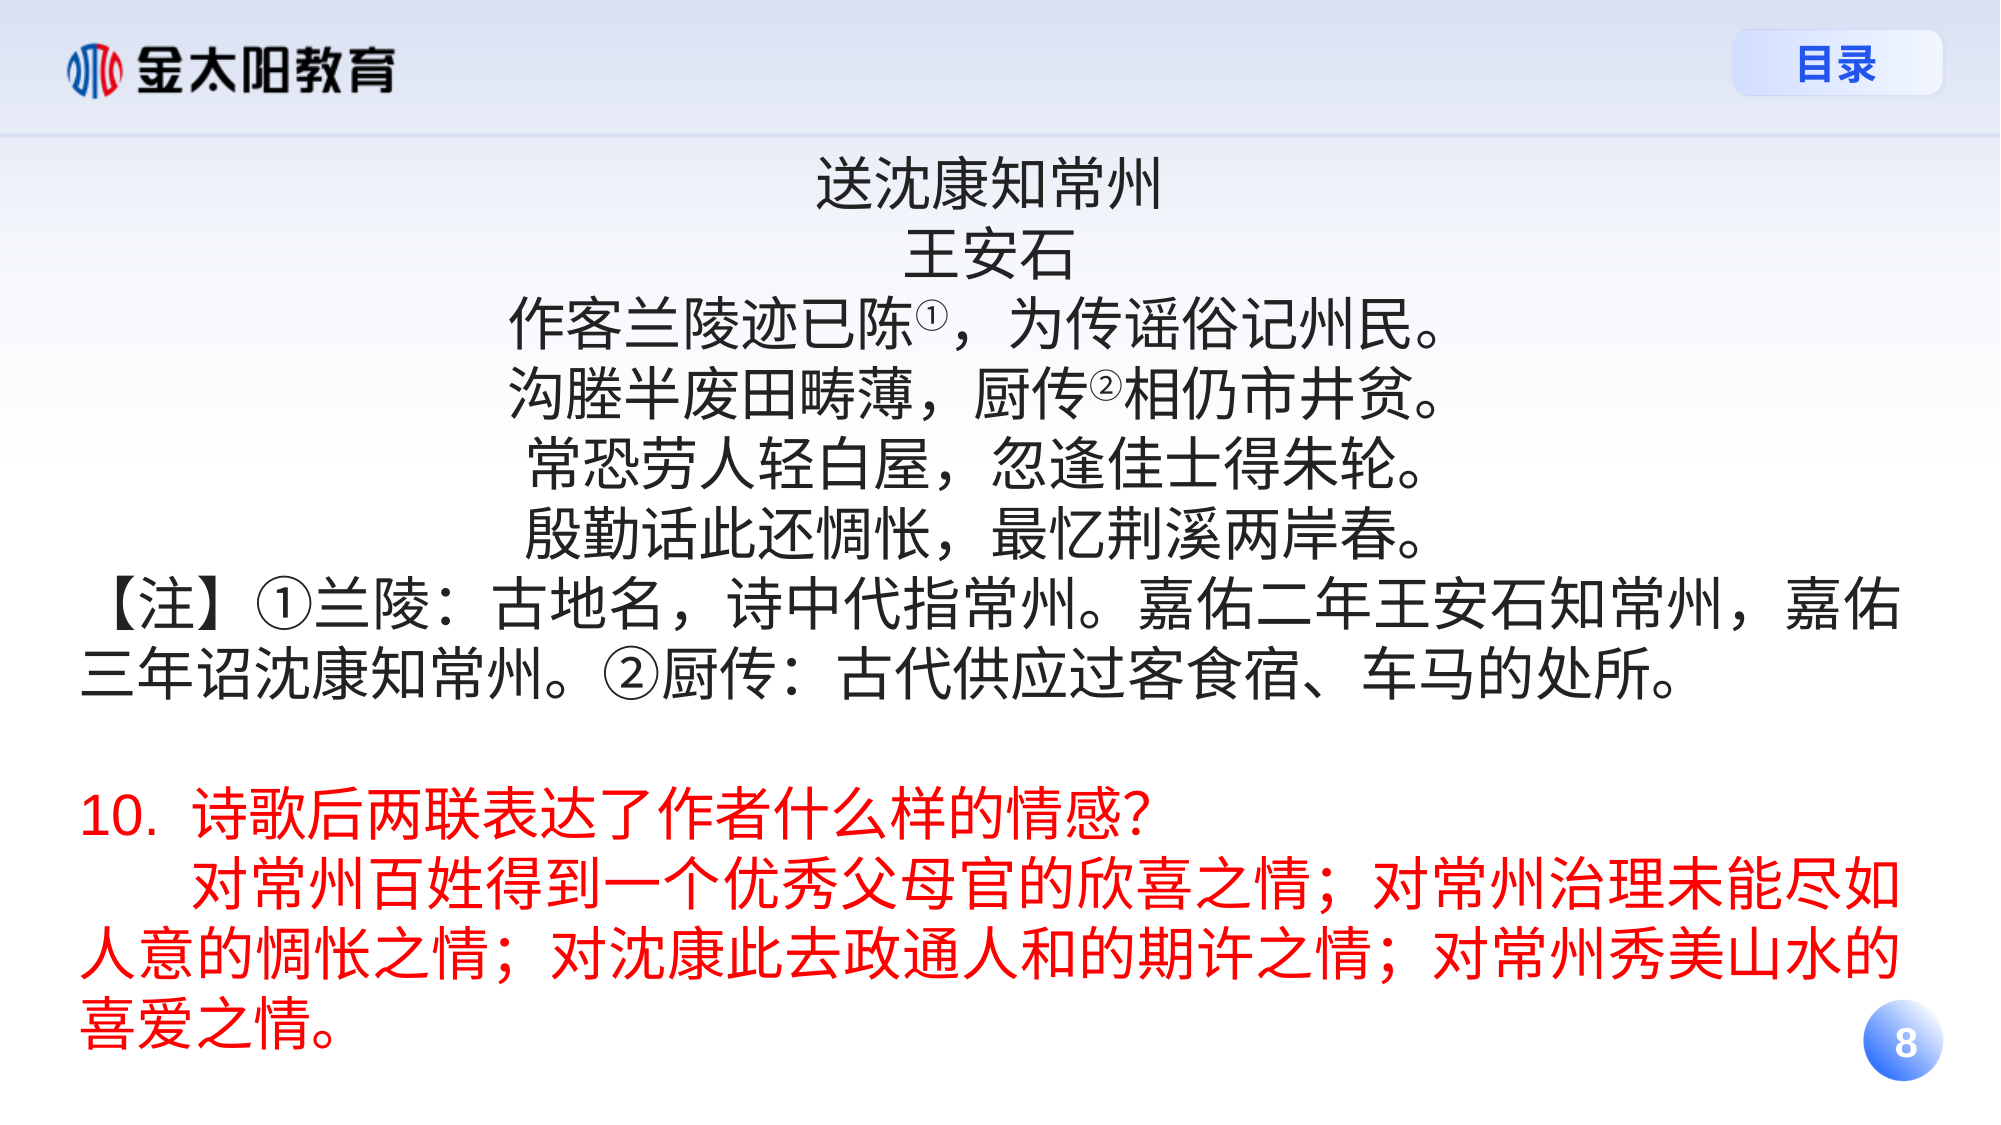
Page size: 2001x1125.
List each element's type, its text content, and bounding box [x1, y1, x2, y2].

text_box 送沈康知常州 王安石 作客兰陵迹已陈①，为传谣俗记州民。 沟塍半废田畴薄，厨传②相仍市井贫。 常恐劳人轻白屋，忽逢佳士得朱轮。 殷勤话此还惆怅，最忆荆溪两岸春。 【注】①兰陵：古地名，诗中代指常州。嘉佑二年王安石知常州，嘉佑三年诏沈康知常州。②厨传：古代供应过客食宿、车马的处所。 10. 诗歌后两联表达了作者什么样的情感？ 对常州百姓得到一个优秀父母官的欣喜之情；对常州治理未能尽如人意的惆怅之情；对沈康此去政通人和的期许之情；对常州秀美山水的喜爱之情。 [63, 140, 1917, 1065]
picture [0, 0, 2000, 1125]
